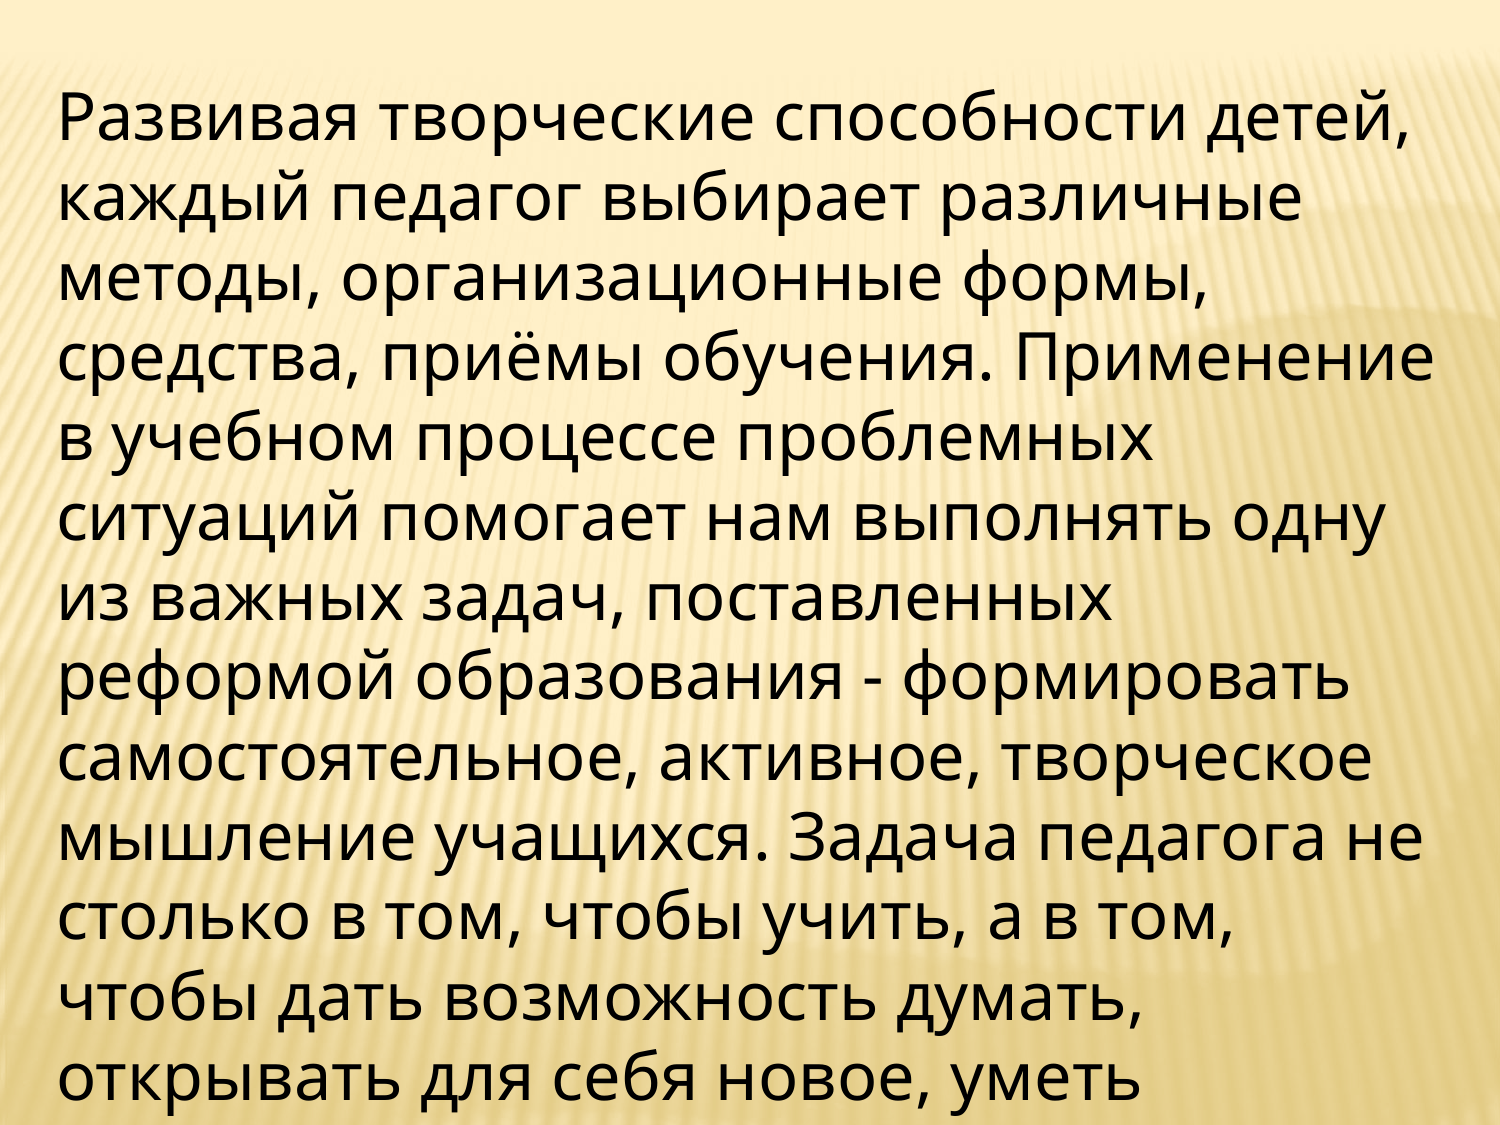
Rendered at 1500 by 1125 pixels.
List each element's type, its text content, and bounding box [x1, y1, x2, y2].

text_box Развивая творческие способности детей, каждый педагог выбирает различные методы, организационные формы, средства, приёмы обучения. Применение в учебном процессе проблемных ситуаций помогает нам выполнять одну из важных задач, поставленных реформой образования - формировать самостоятельное, активное, творческое мышление учащихся. Задача педагога не столько в том, чтобы учить, а в том, чтобы дать возможность думать, открывать для себя новое, уметь применять полученный опыт. [41, 66, 1459, 1125]
